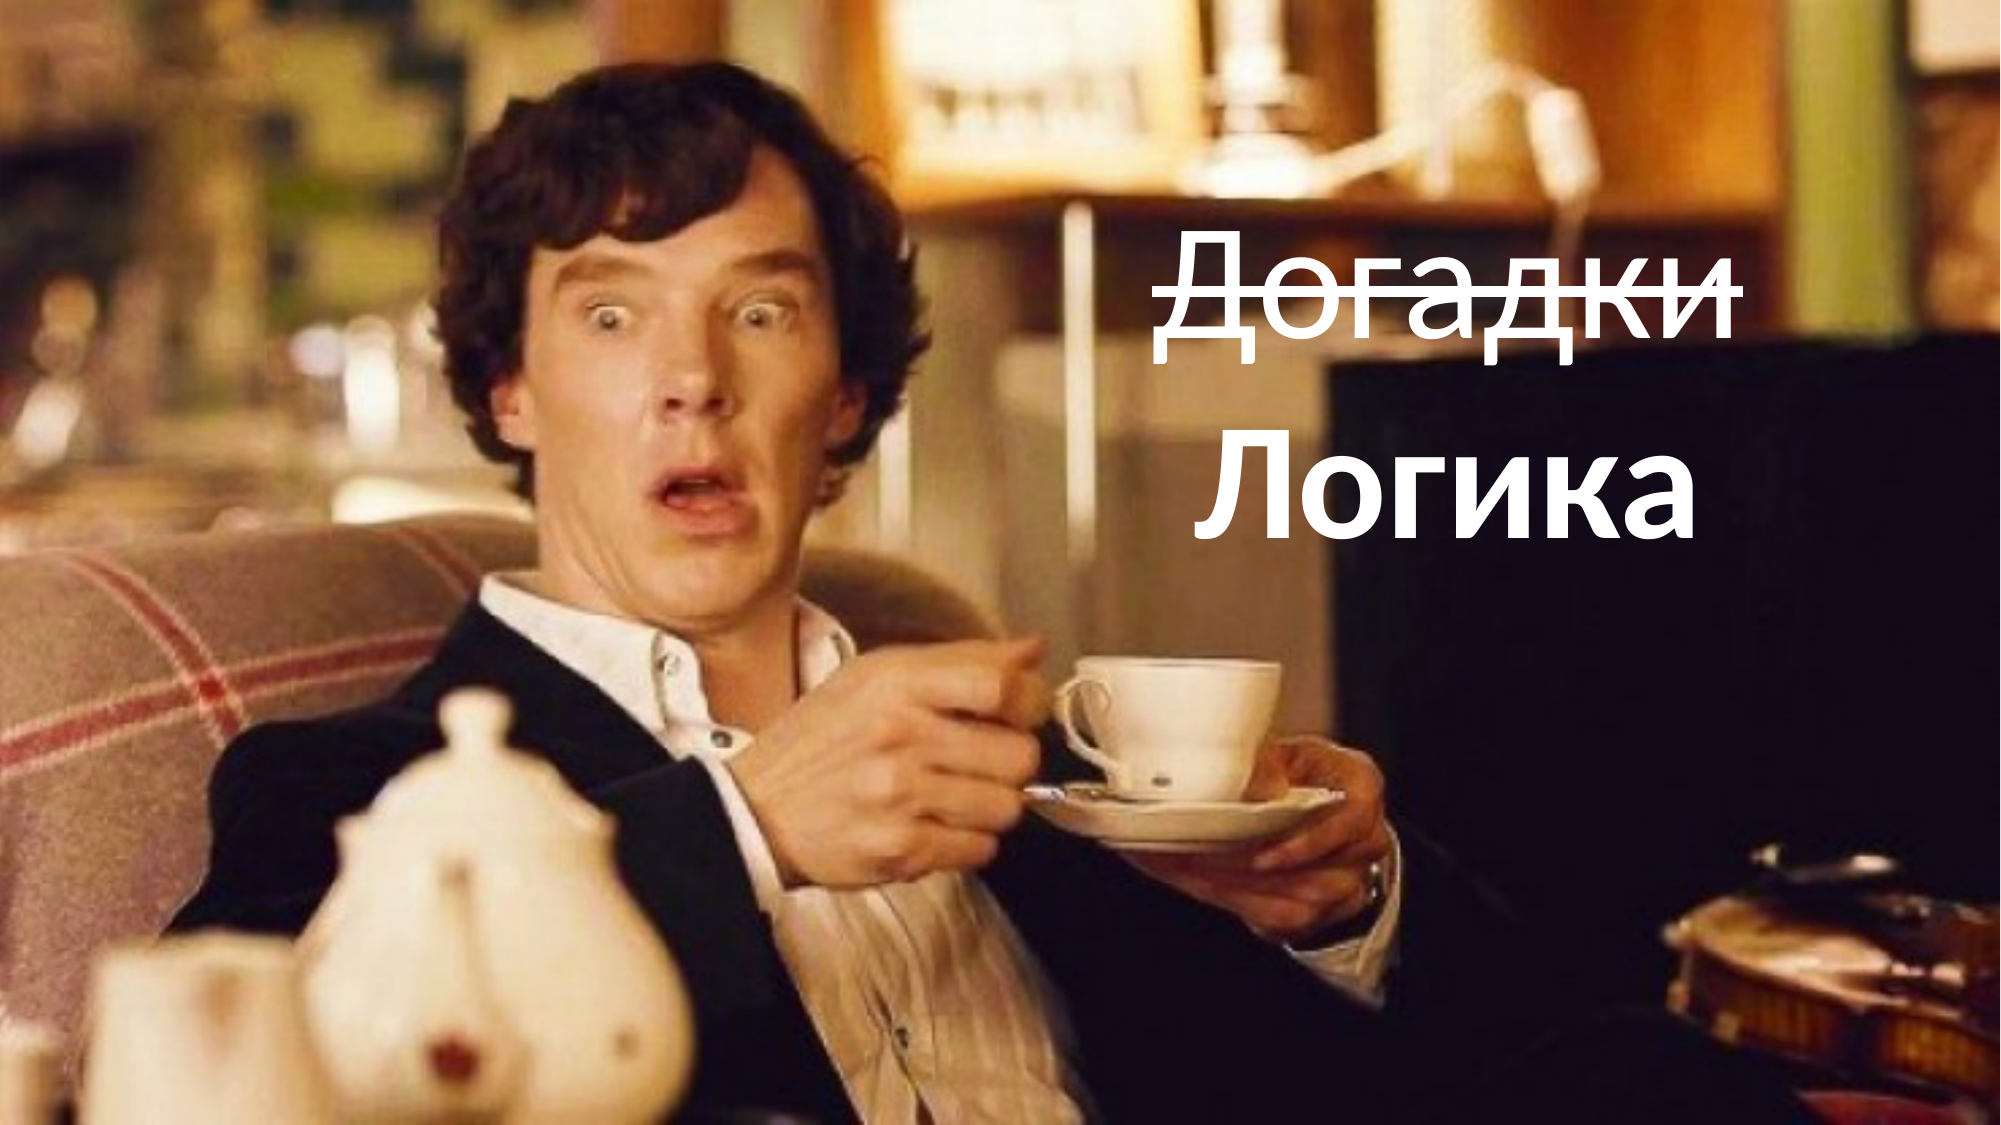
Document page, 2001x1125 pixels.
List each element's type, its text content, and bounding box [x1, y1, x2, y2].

picture [0, 0, 2001, 1125]
text_box Догадки Логика [933, 164, 1962, 689]
